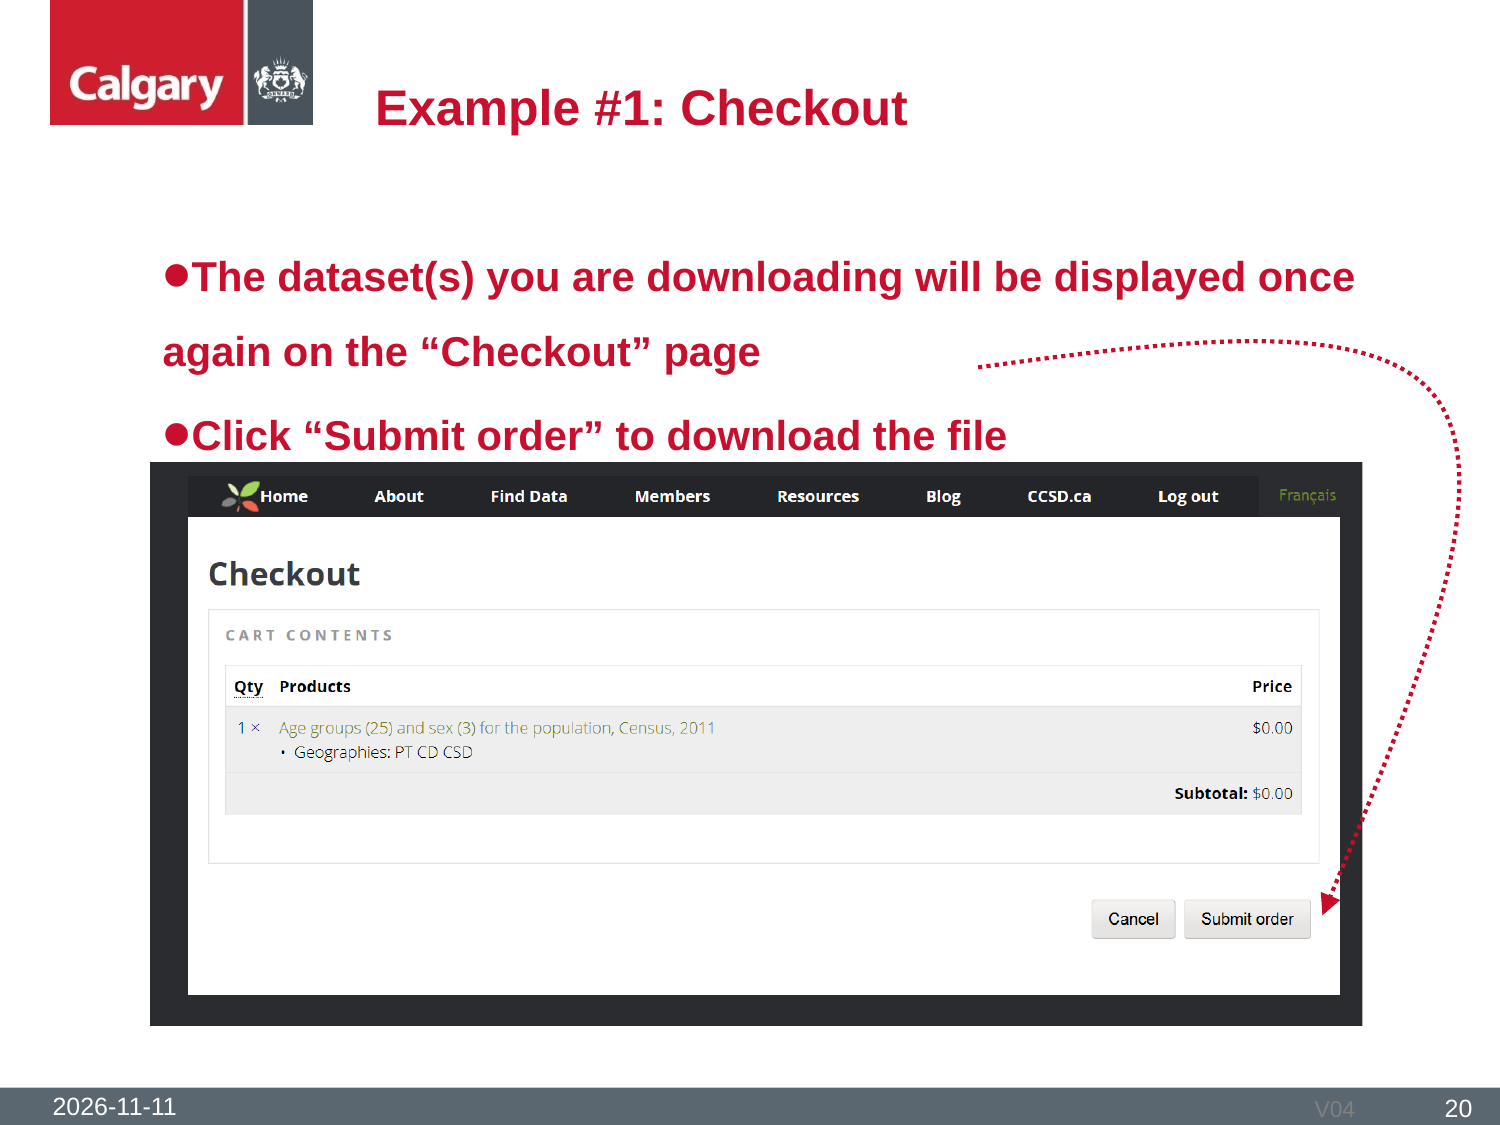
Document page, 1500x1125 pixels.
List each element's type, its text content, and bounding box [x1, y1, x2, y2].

picture [149, 462, 1363, 1026]
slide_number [37, 1074, 238, 1125]
text_box [977, 340, 1461, 812]
slide_number 20 [1387, 1077, 1488, 1125]
title Example #1: Checkout [375, 75, 1300, 163]
picture [50, 0, 313, 125]
list The dataset(s) you are downloading will be displayed once again on the “Checkout” page Click “Submit order” to download the file [162, 224, 1363, 460]
